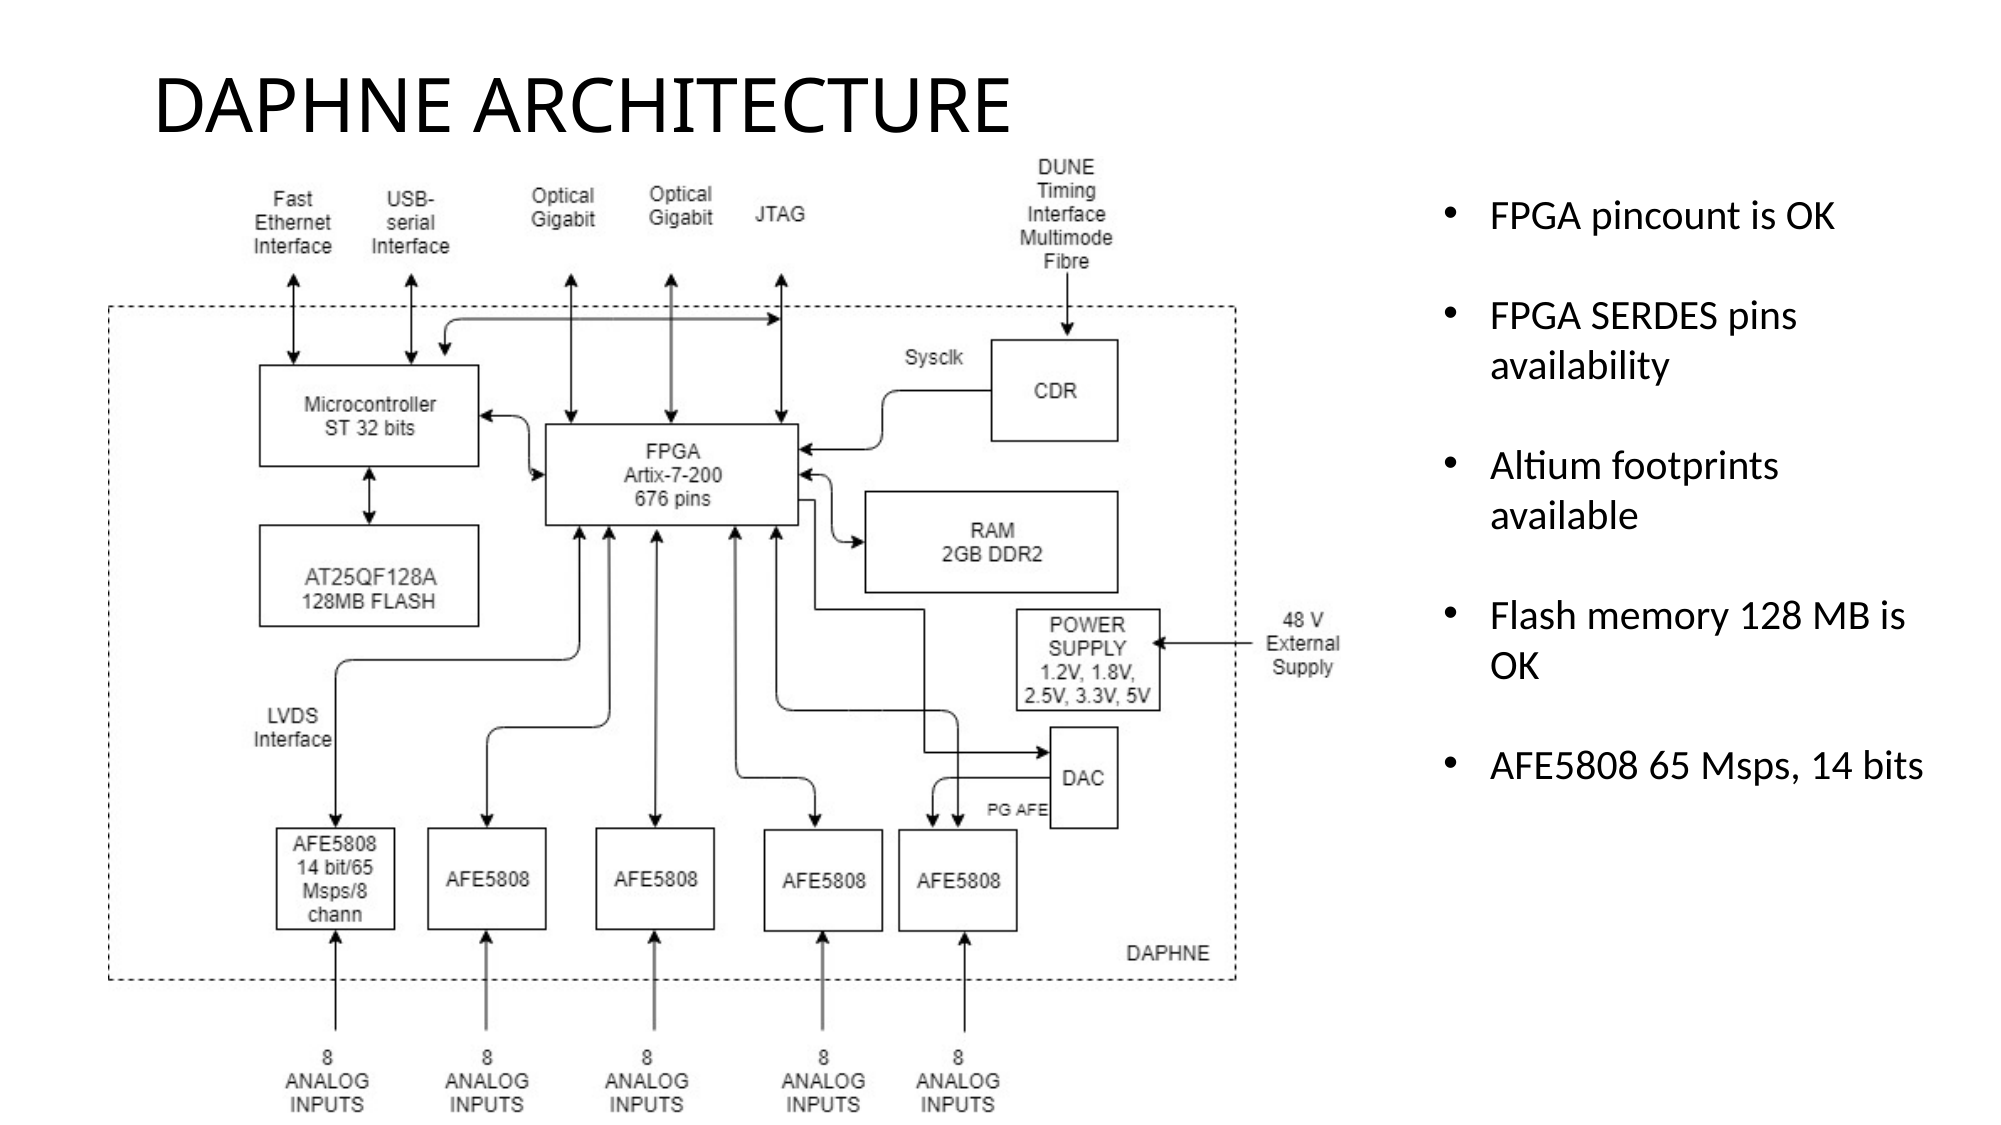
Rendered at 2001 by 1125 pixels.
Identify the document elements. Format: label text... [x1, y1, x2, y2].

title DAPHNE ARCHITECTURE [137, 59, 1863, 157]
text_box FPGA pincount is OK FPGA SERDES pins availability Altium footprints available Flash memory 128 MB is OK AFE5808 65 Msps, 14 bits [1428, 179, 1941, 991]
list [108, 156, 1341, 1114]
